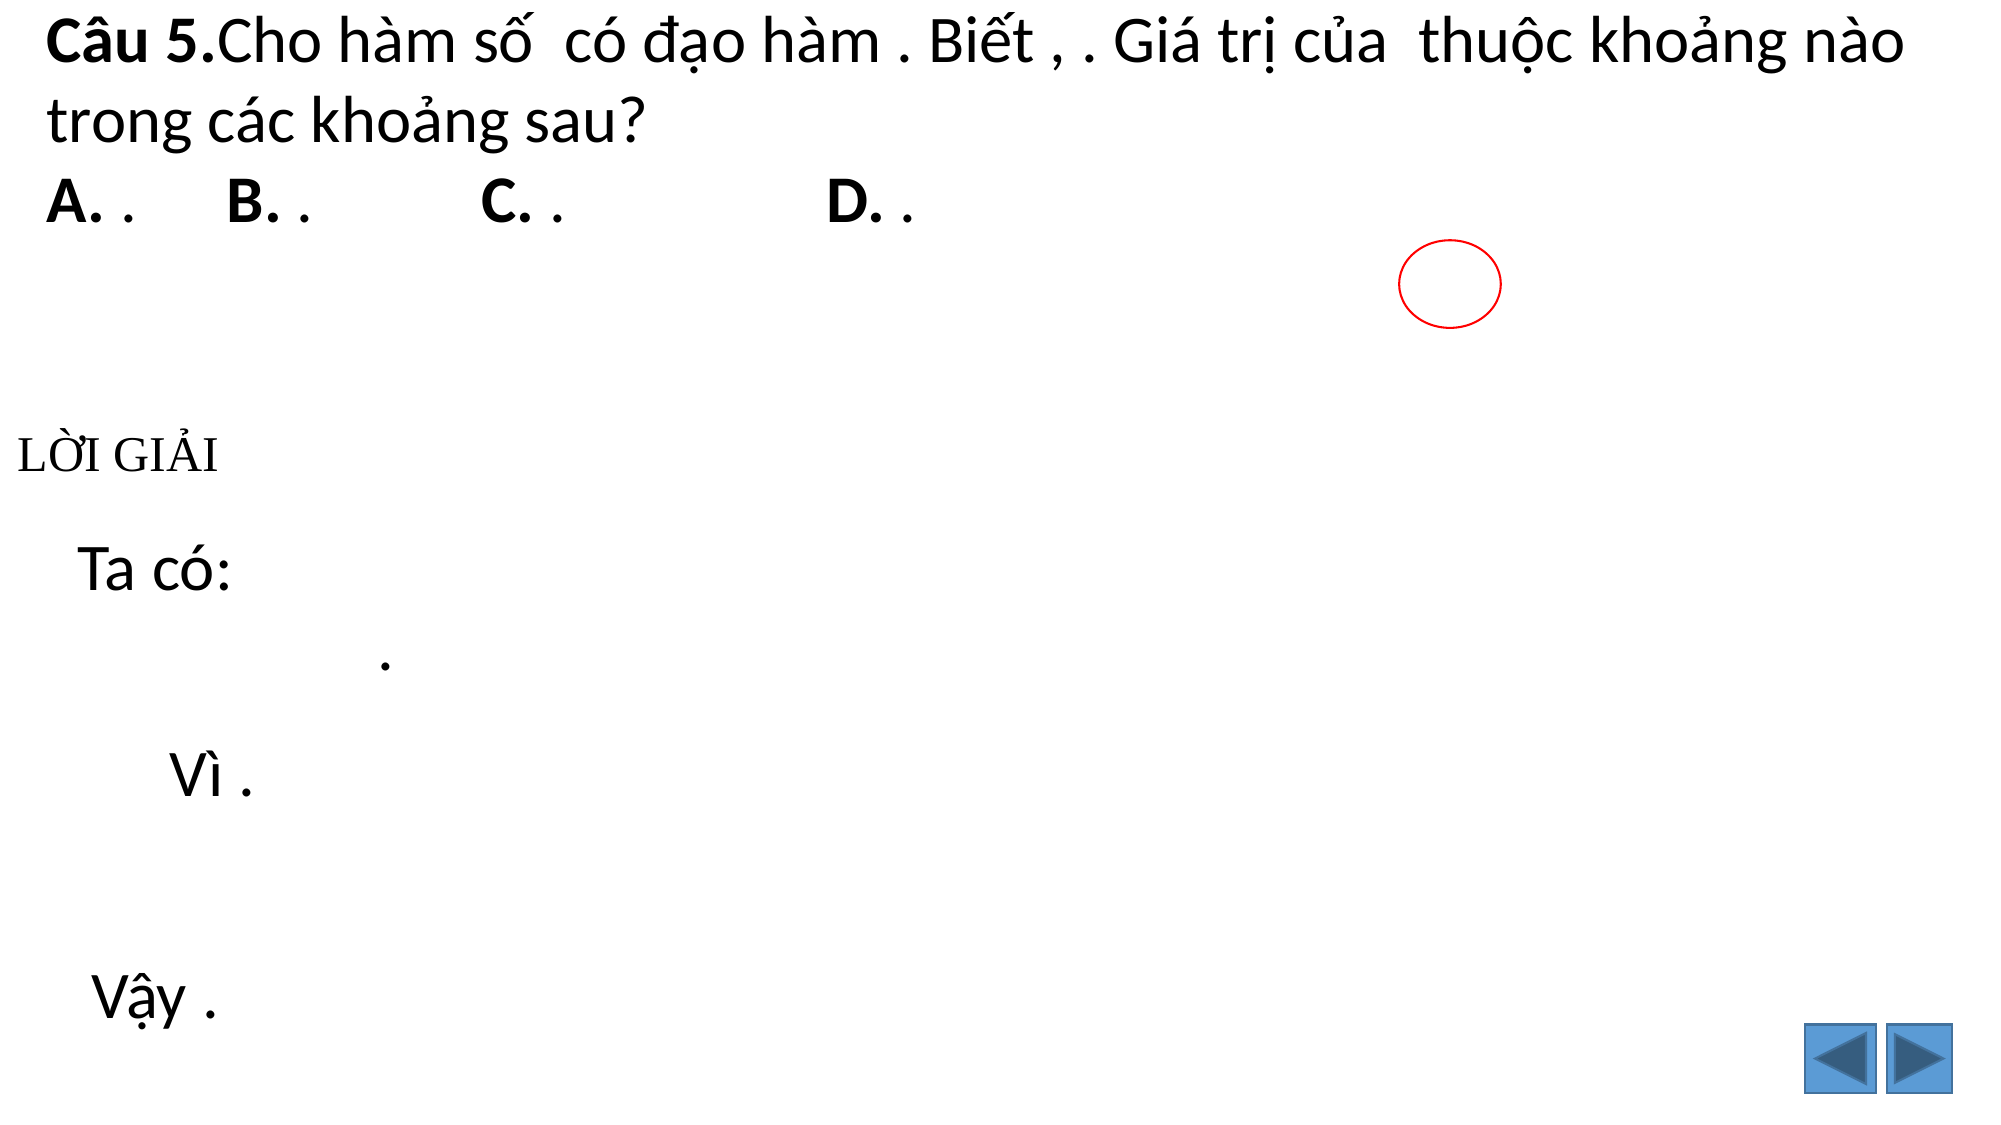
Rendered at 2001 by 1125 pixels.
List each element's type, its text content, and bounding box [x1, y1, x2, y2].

text_box [1804, 1023, 1877, 1094]
text_box [1398, 239, 1502, 329]
text_box [1886, 1023, 1953, 1094]
text_box LỜI GIẢI [3, 413, 478, 489]
